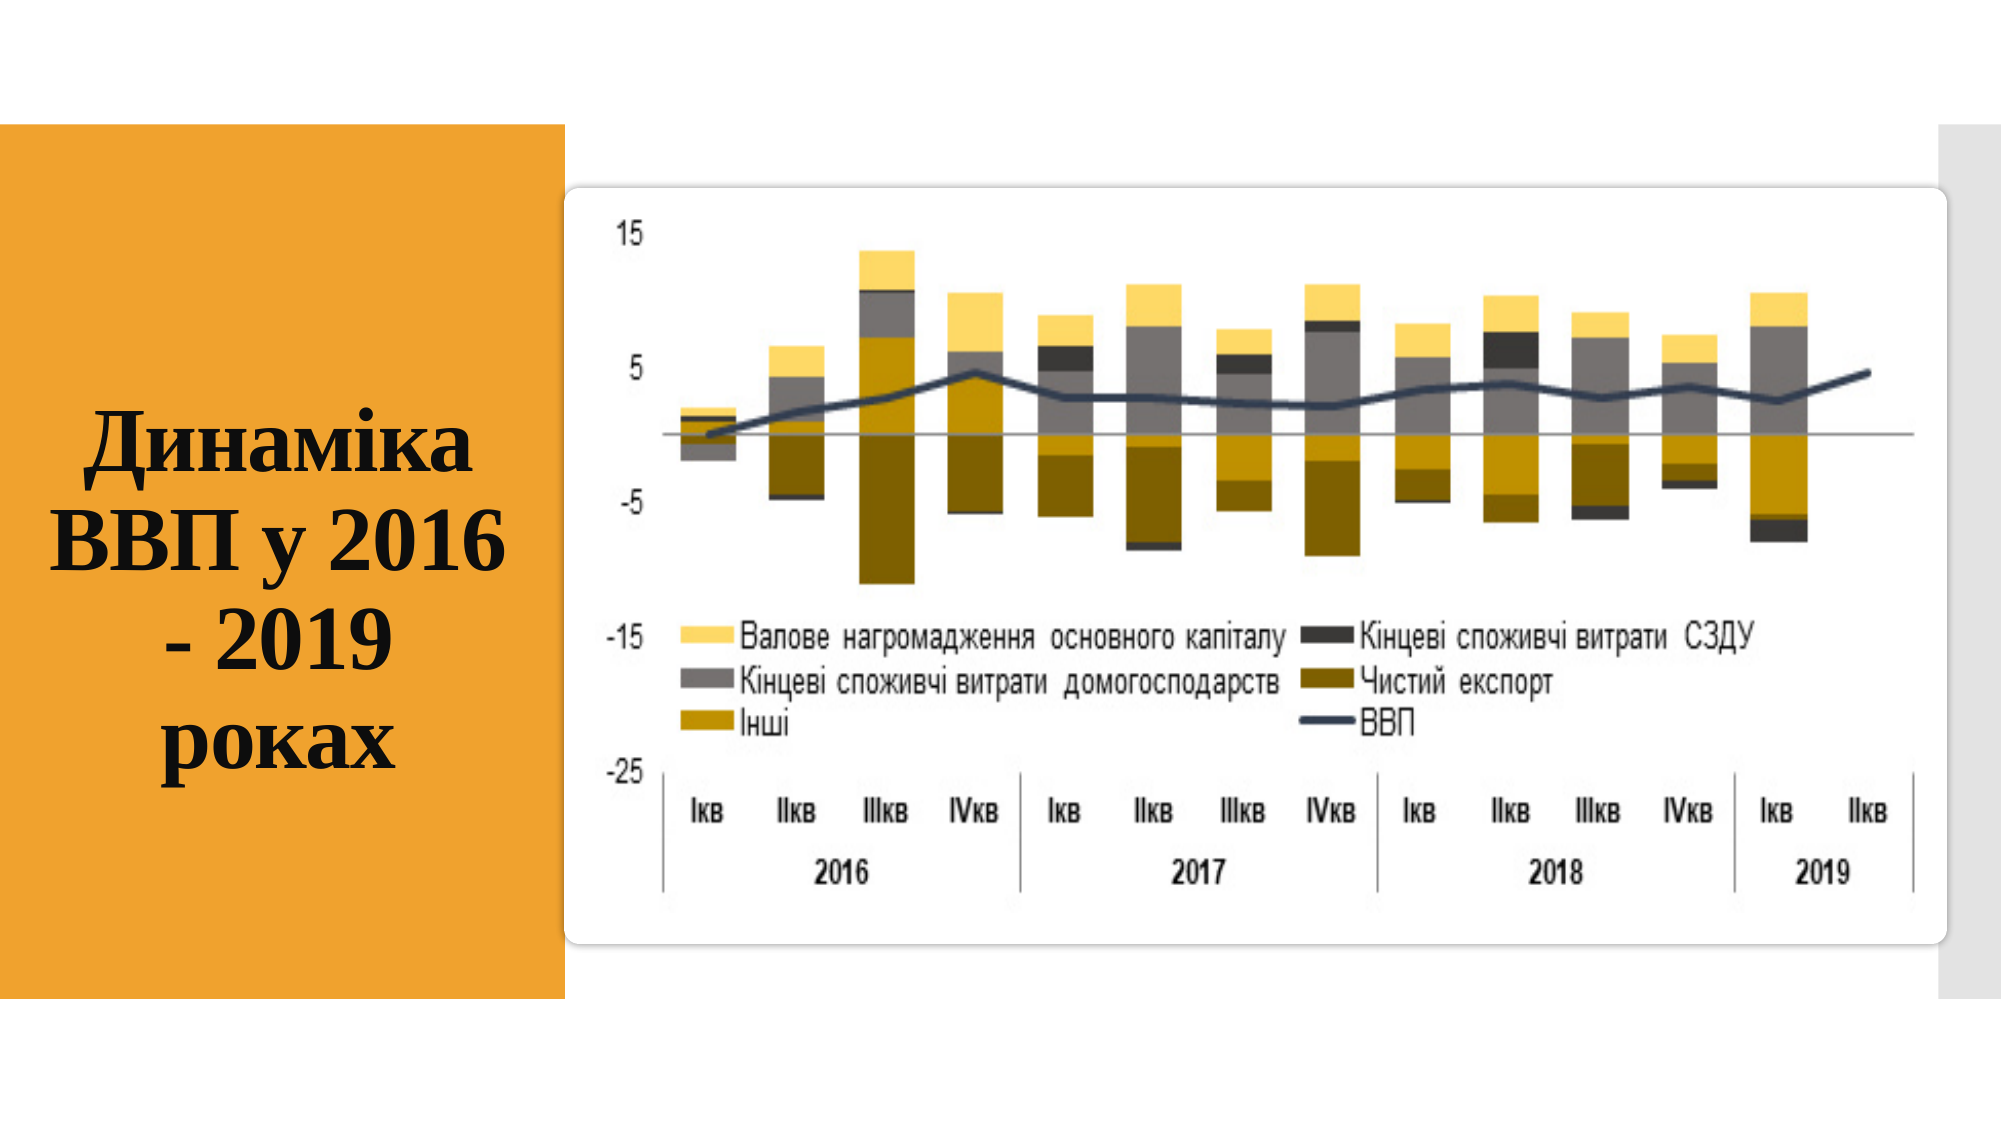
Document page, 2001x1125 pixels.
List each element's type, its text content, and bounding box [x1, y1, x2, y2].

picture [594, 218, 1917, 913]
title Динаміка ВВП у 2016 - 2019 роках [21, 277, 535, 796]
